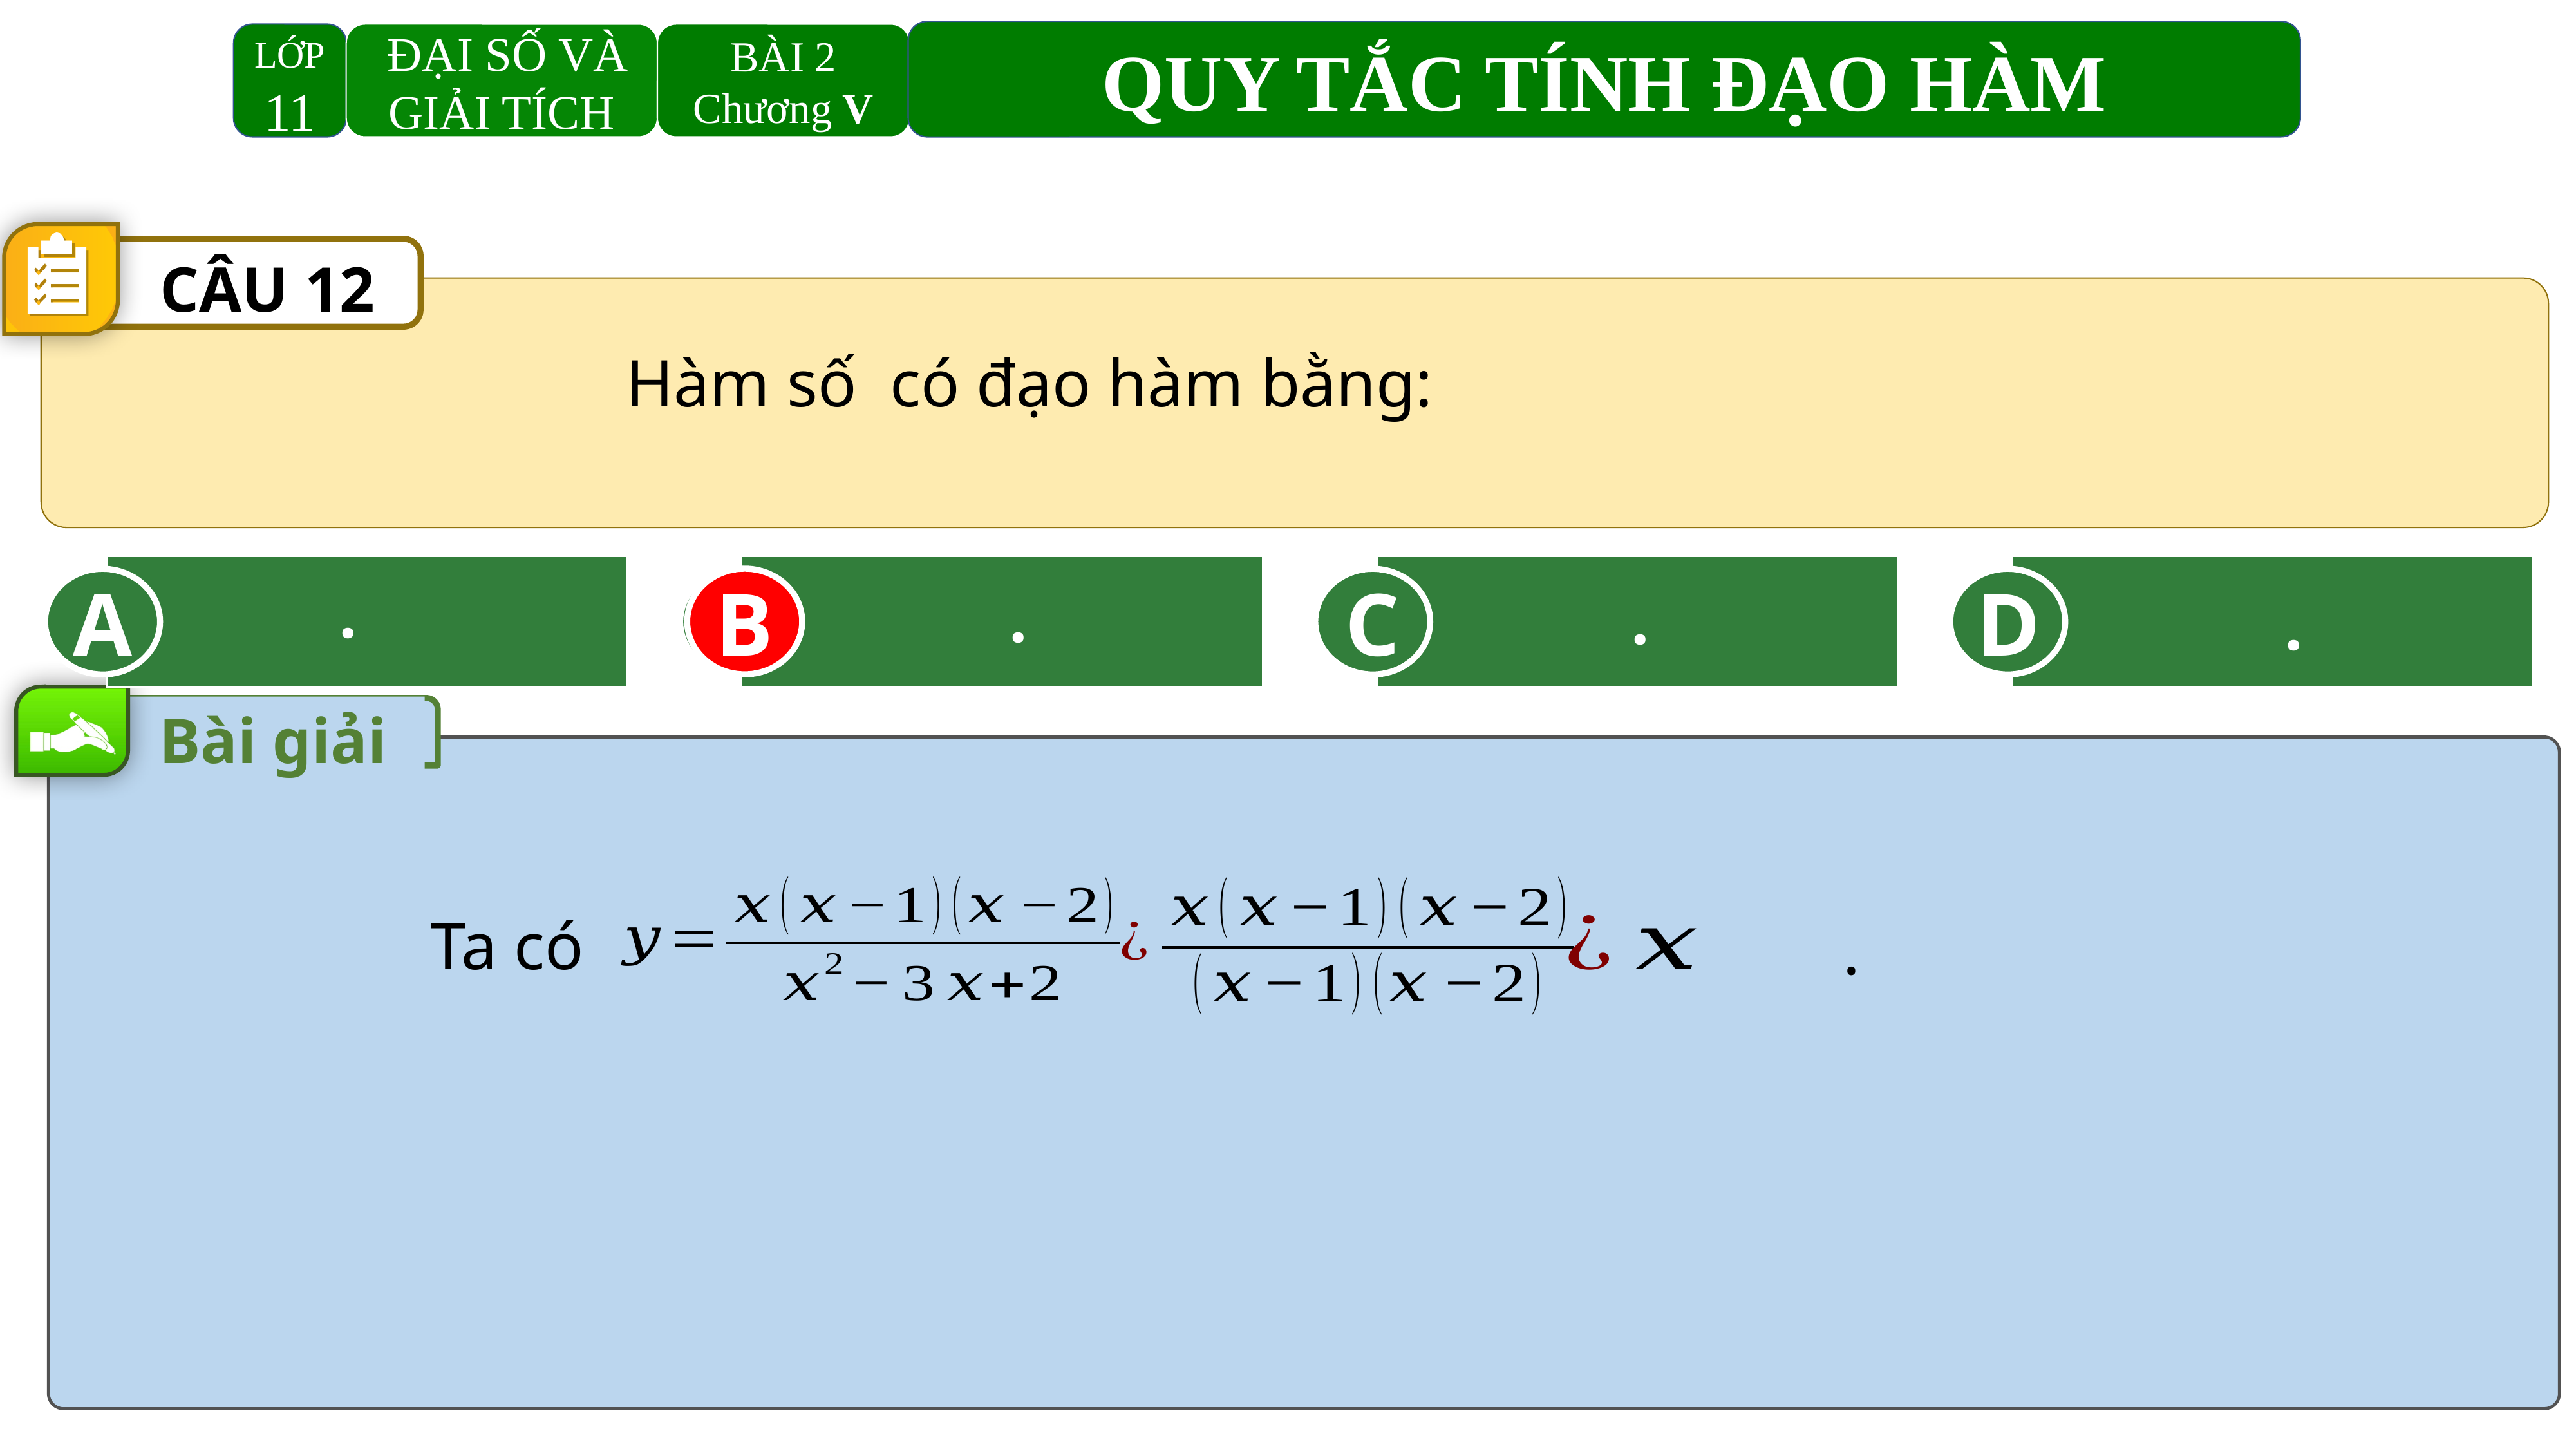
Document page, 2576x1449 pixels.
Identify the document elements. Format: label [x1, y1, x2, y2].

text_box [4, 224, 2549, 528]
text_box [16, 687, 2560, 1409]
text_box [45, 556, 2534, 687]
text_box [233, 21, 2300, 137]
